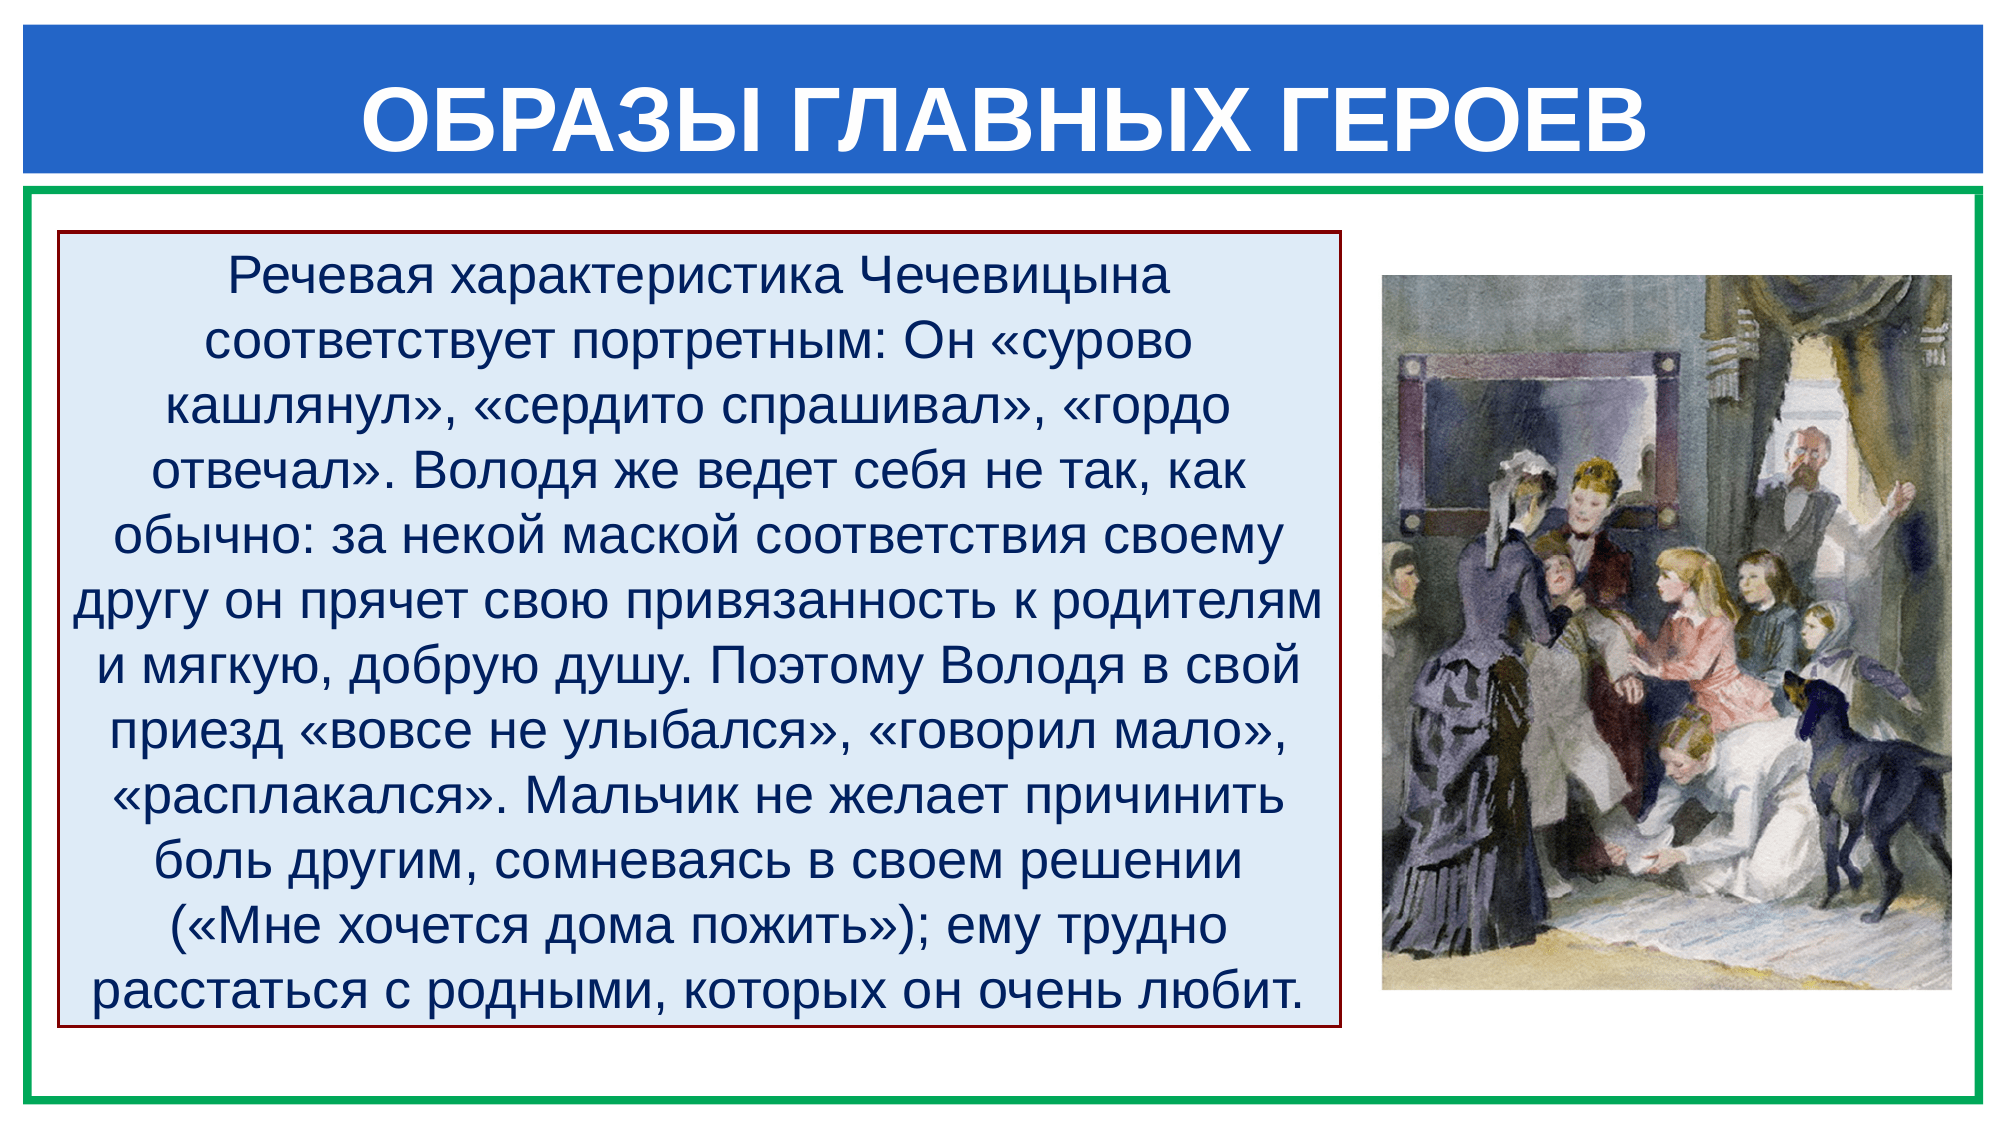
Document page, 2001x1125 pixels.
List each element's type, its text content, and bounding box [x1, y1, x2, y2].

title ОБРАЗЫ ГЛАВНЫХ ГЕРОЕВ [0, 72, 2000, 172]
text_box Речевая характеристика Чечевицына соответствует портретным: Он «сурово кашлянул», «сердито спрашивал», «гордо отвечал». Володя же ведет себя не так, как обычно: за некой маской соответствия своему другу он прячет свою привязанность к родителям и мягкую, добрую душу. Поэтому Володя в свой приезд «вовсе не улыбался», «говорил мало», «расплакался». Мальчик не желает причинить боль другим, сомневаясь в своем решении («Мне хочется дома пожить»); ему трудно расстаться с родными, которых он очень любит. [58, 231, 1341, 1027]
picture [1378, 275, 1953, 992]
